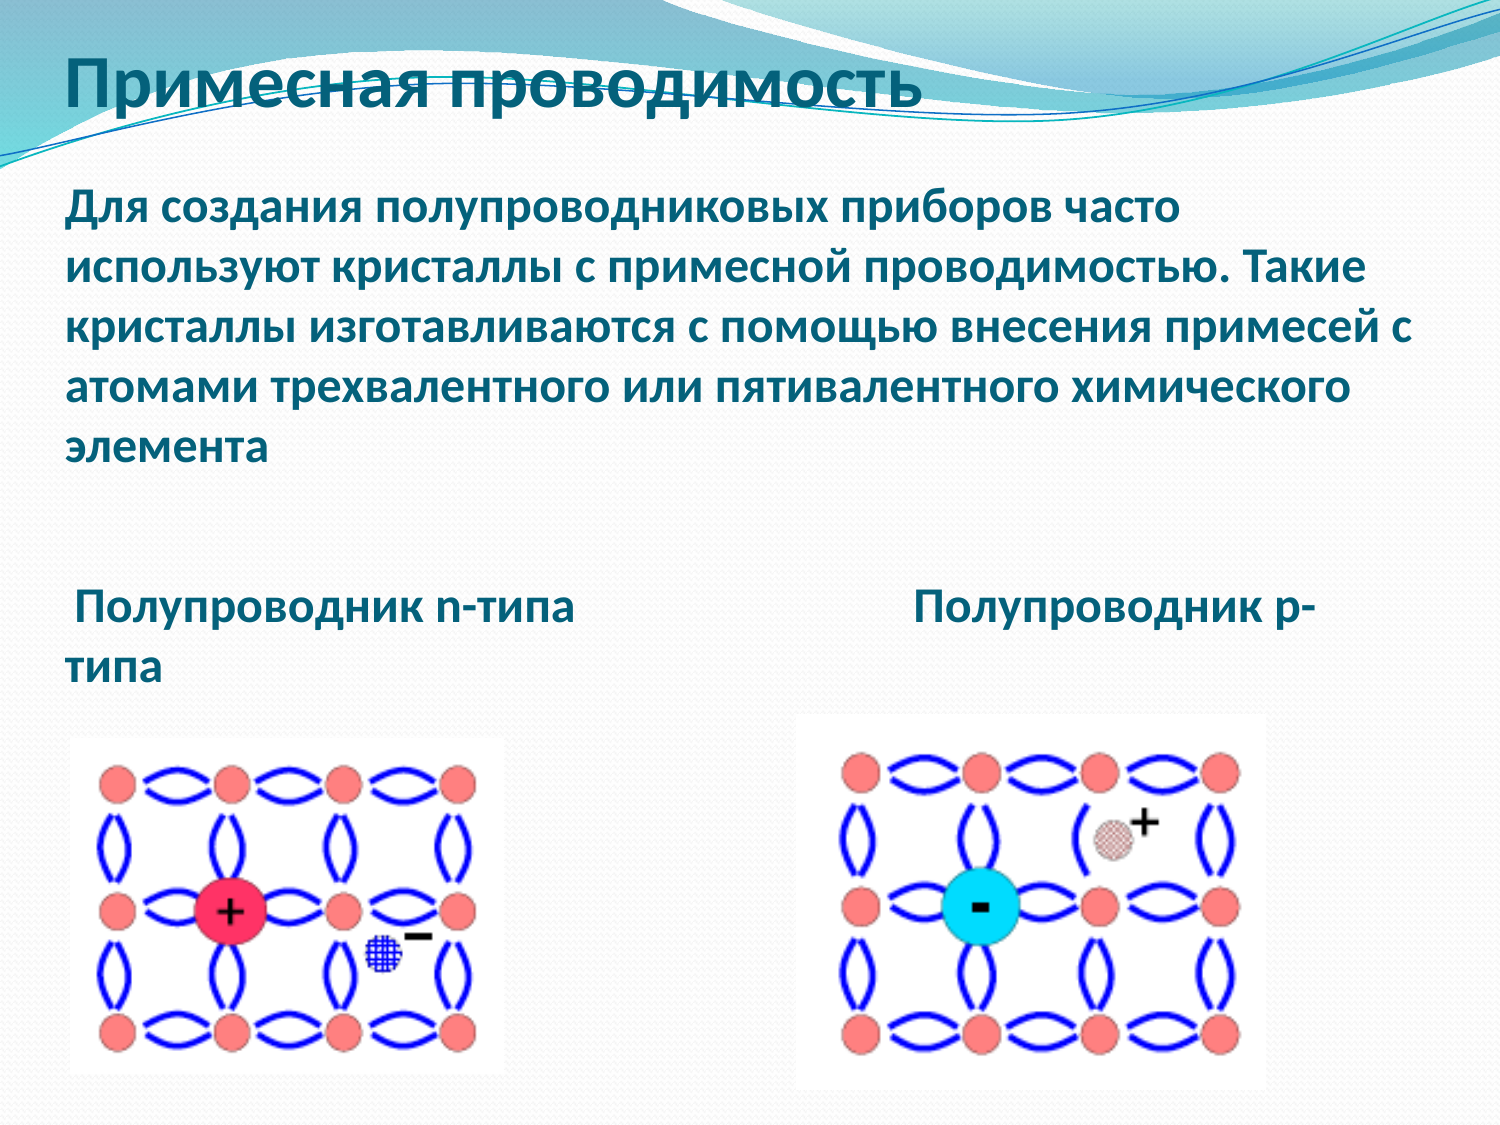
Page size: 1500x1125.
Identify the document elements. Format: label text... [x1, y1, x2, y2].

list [70, 738, 505, 1074]
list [796, 714, 1266, 1090]
title Примесная проводимость Для создания полупроводниковых приборов часто используют кристаллы с примесной проводимостью. Такие кристаллы изготавливаются с помощью внесения примесей с атомами трехвалентного или пятивалентного химического элемента Полупроводник n-типа Полупроводник p-типа [64, 633, 1416, 693]
